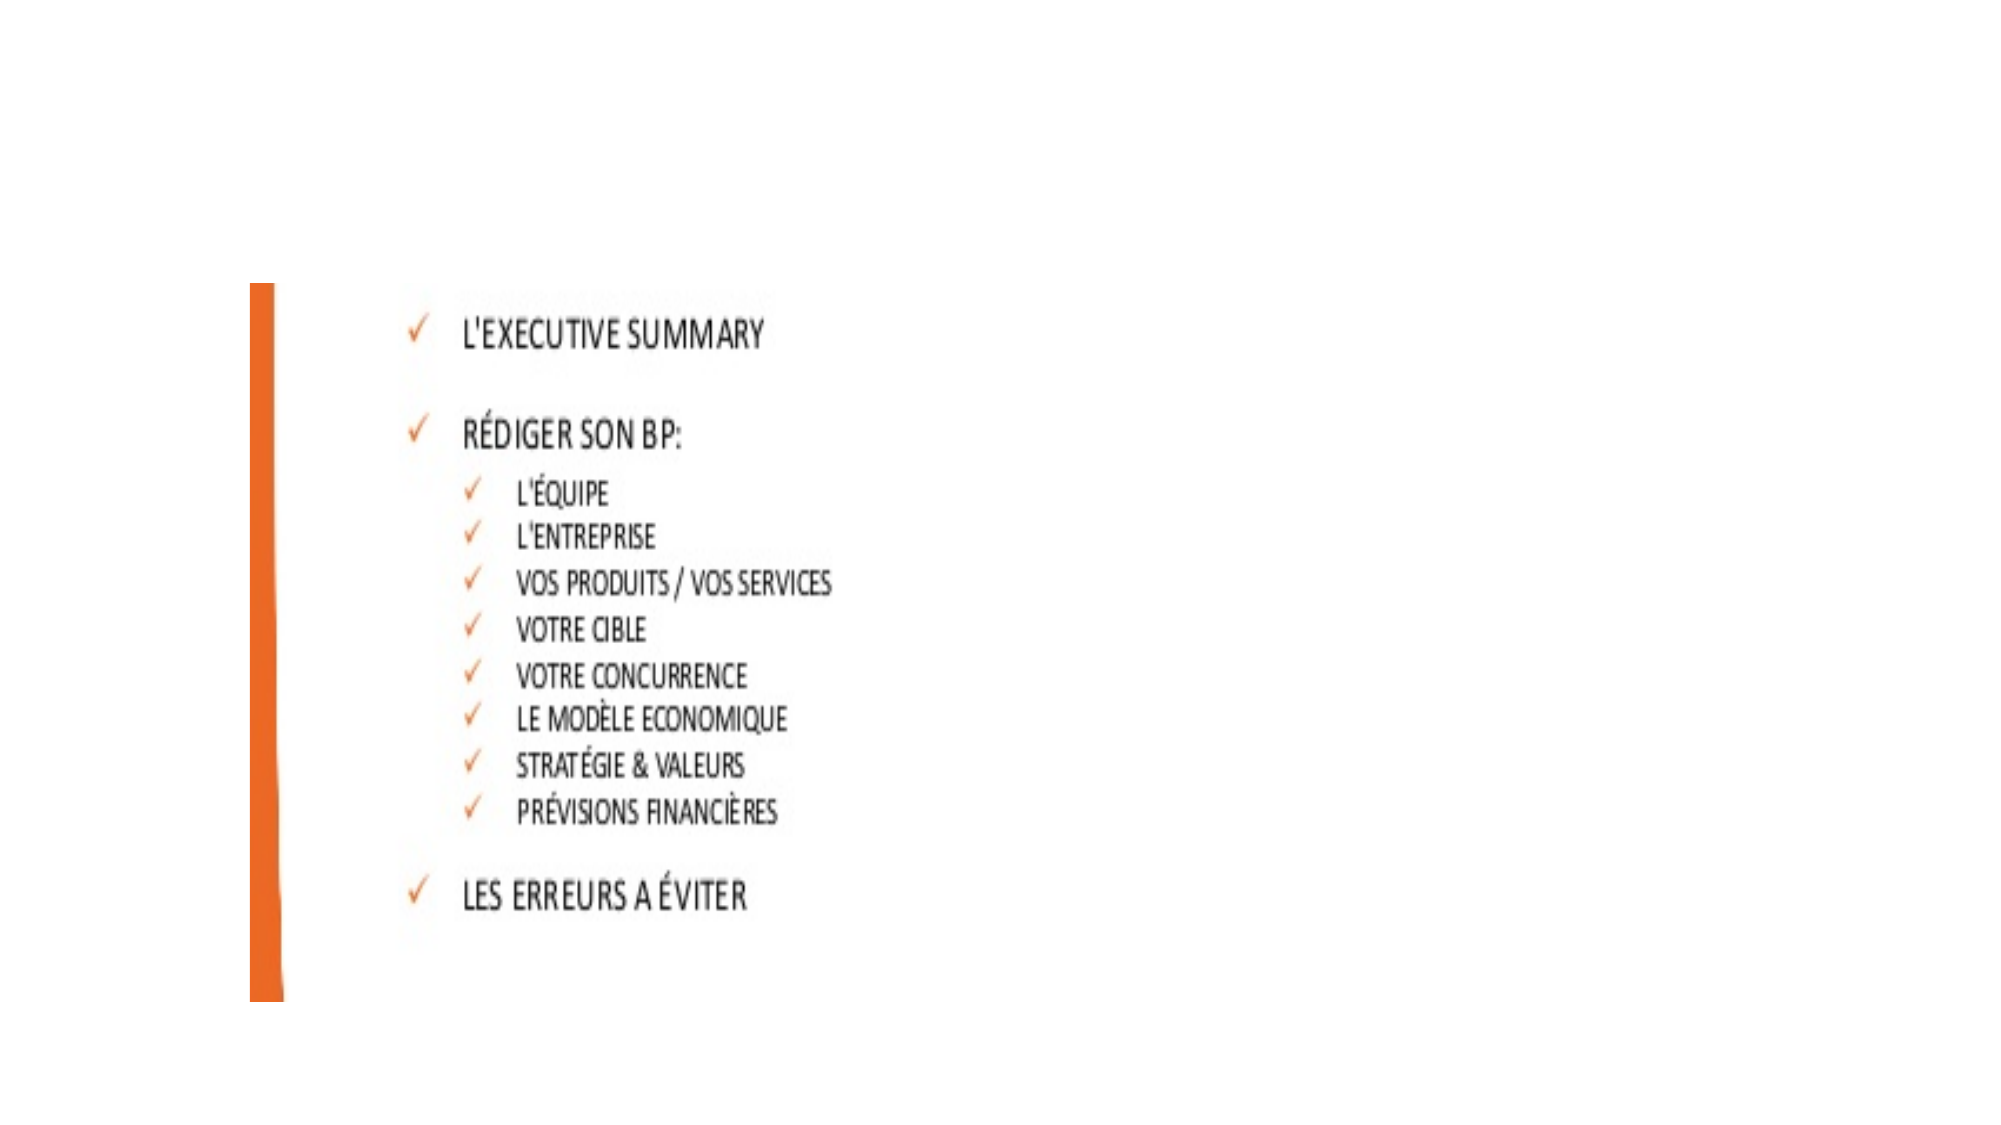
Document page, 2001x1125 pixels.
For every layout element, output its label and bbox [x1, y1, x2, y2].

picture [249, 283, 1751, 1002]
